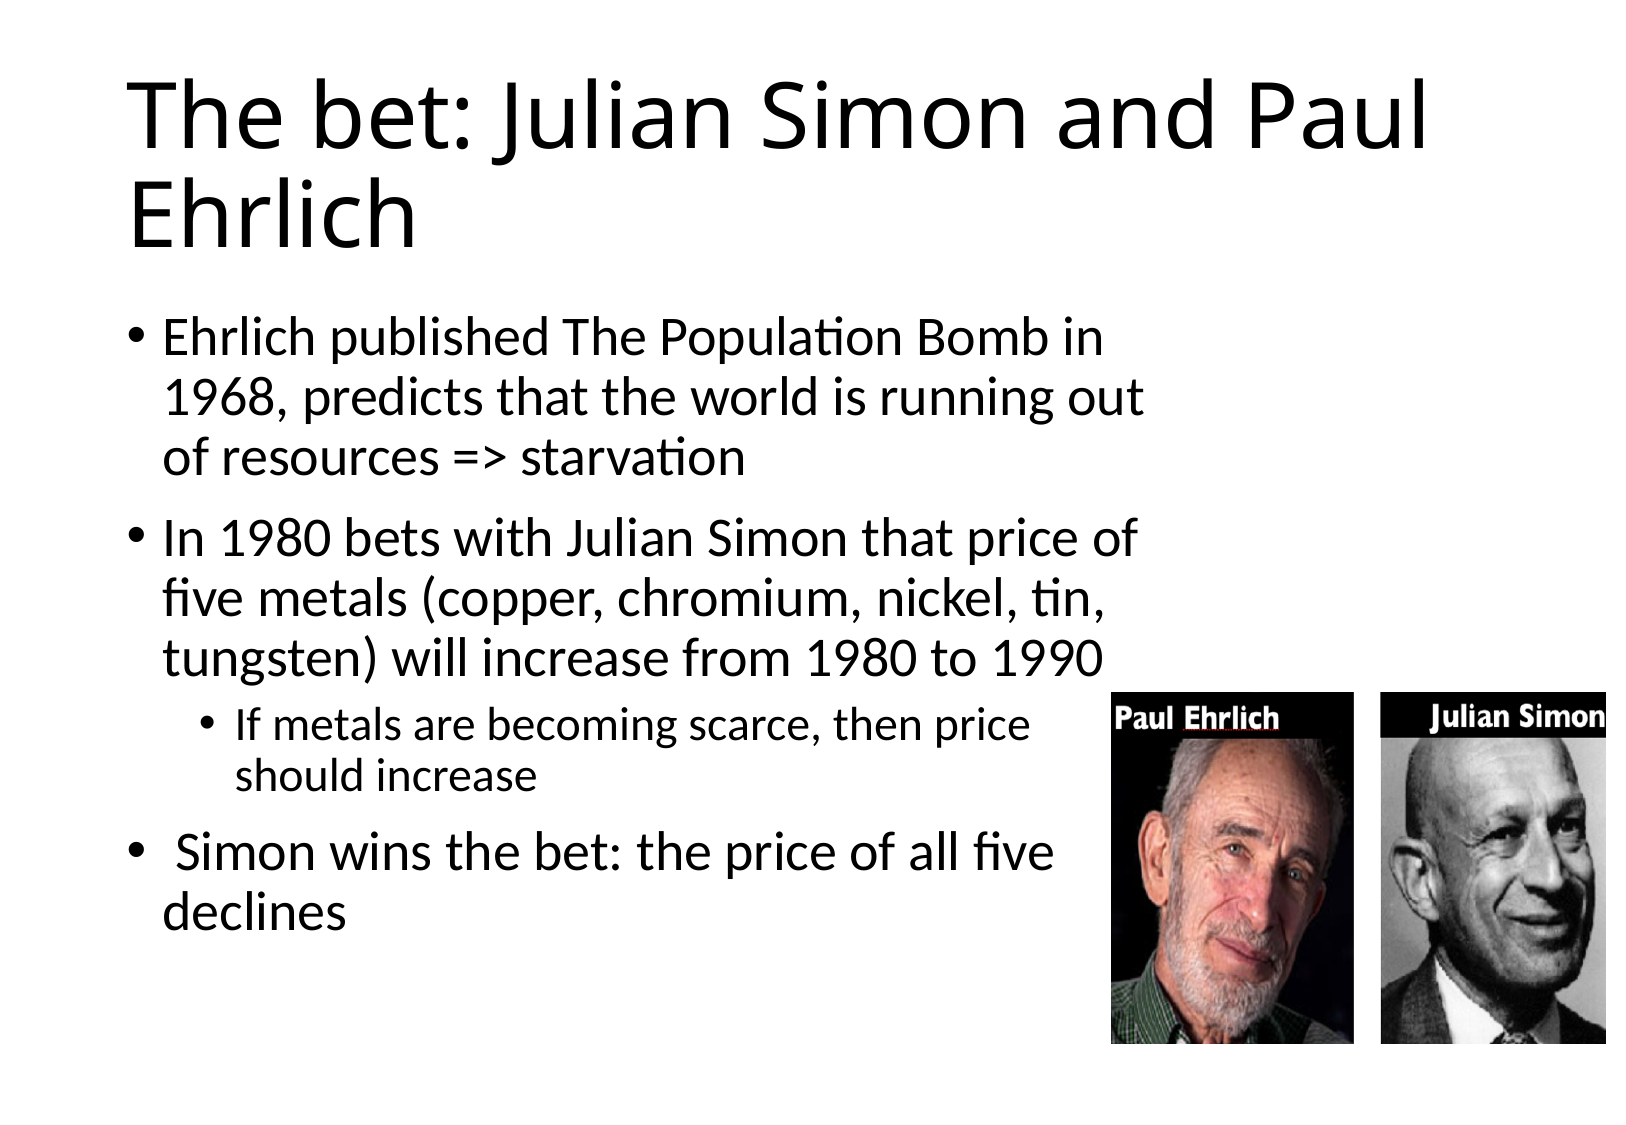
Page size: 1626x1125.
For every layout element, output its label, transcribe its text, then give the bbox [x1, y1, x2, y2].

list Ehrlich published The Population Bomb in 1968, predicts that the world is running out of resources => starvation In 1980 bets with Julian Simon that price of five metals (copper, chromium, nickel, tin, tungsten) will increase from 1980 to 1990 If metals are becoming scarce, then price should increase Simon wins the bet: the price of all five declines [111, 299, 1164, 1014]
title The bet: Julian Simon and Paul Ehrlich [111, 59, 1514, 278]
picture [1111, 692, 1606, 1044]
